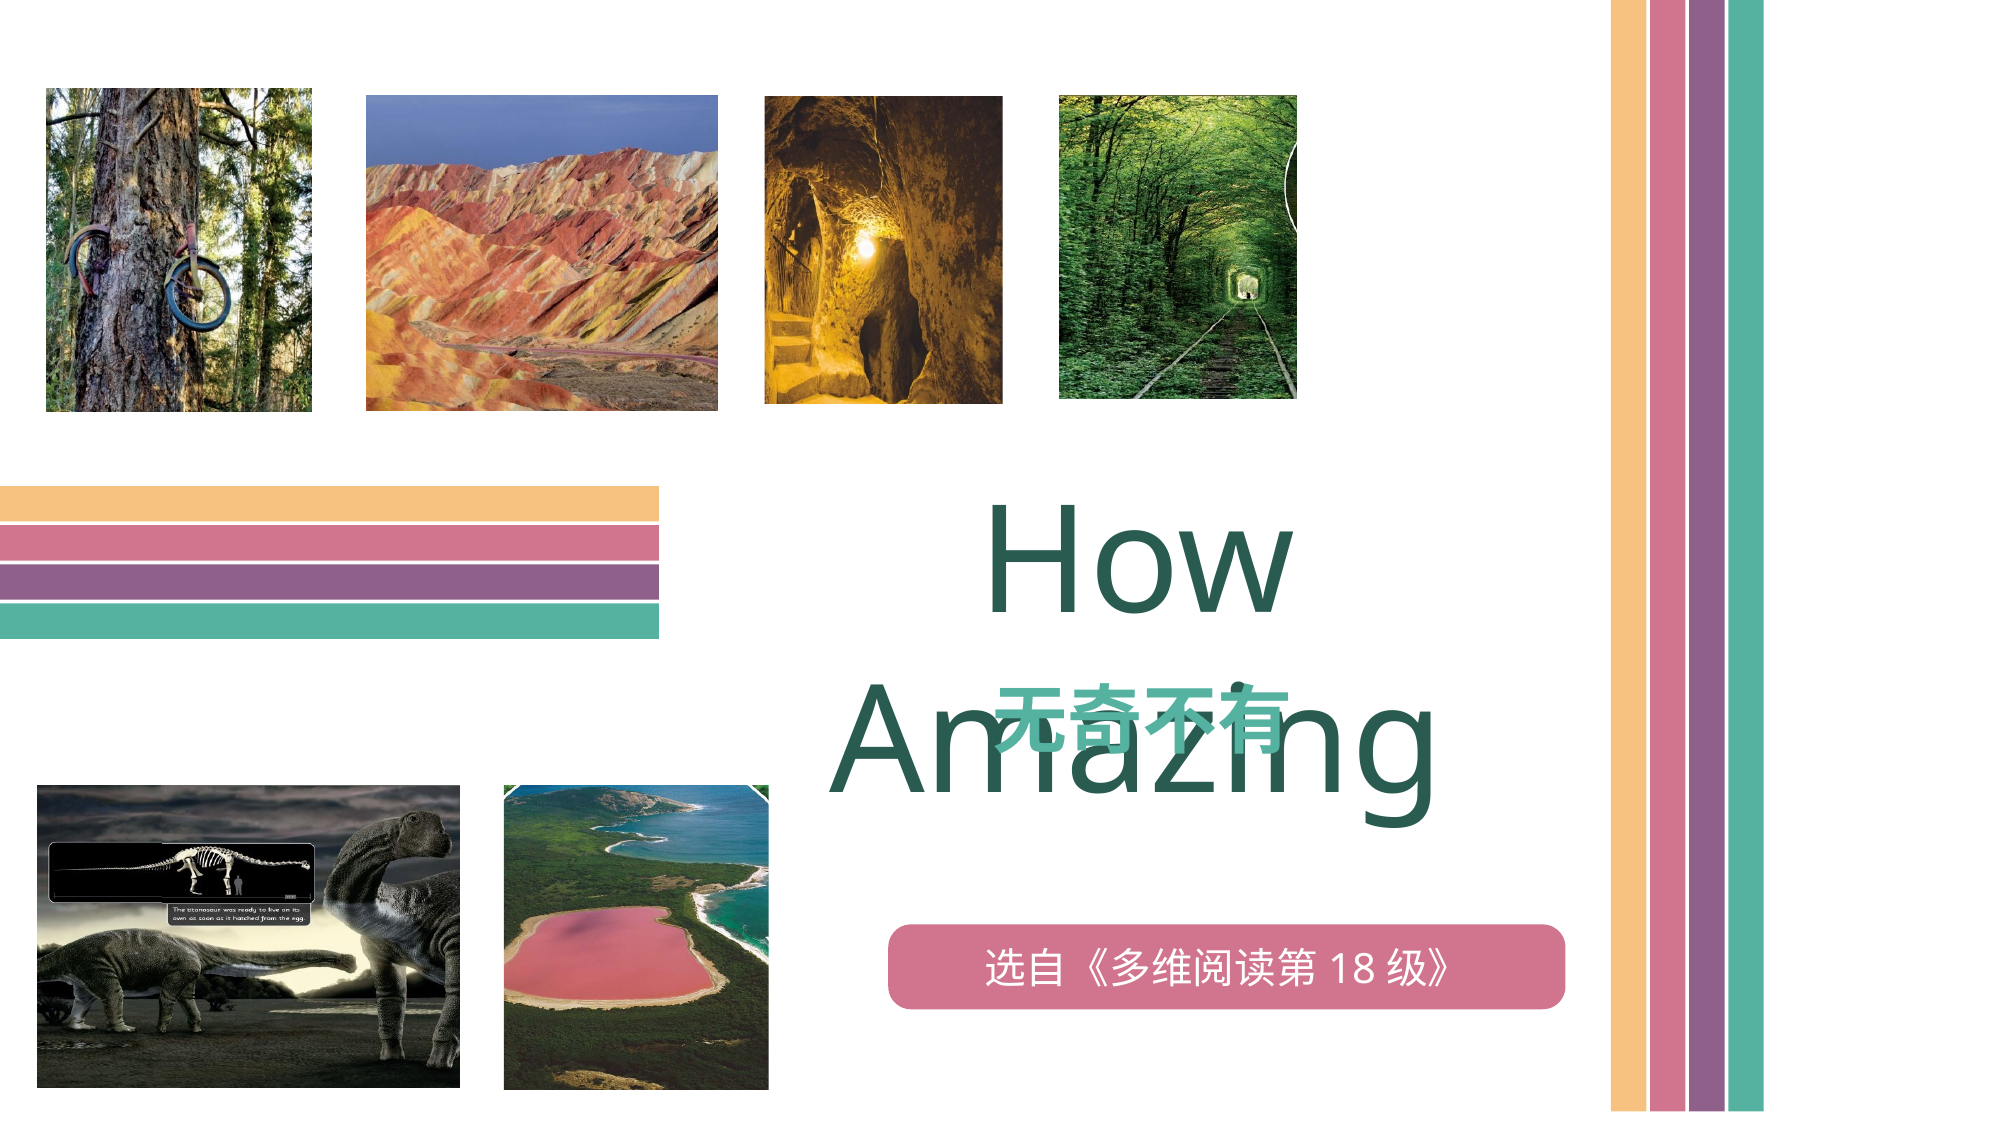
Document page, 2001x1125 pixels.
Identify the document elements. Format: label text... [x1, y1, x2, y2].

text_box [0, 485, 659, 639]
picture [46, 88, 312, 412]
picture [764, 96, 1003, 404]
picture [1059, 94, 1297, 399]
picture [503, 785, 769, 1090]
text_box 无奇不有 [696, 665, 1590, 771]
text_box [1131, 479, 2000, 633]
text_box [888, 924, 1566, 1101]
picture [37, 785, 460, 1088]
text_box How Amazing [655, 455, 1610, 831]
picture [366, 95, 718, 411]
